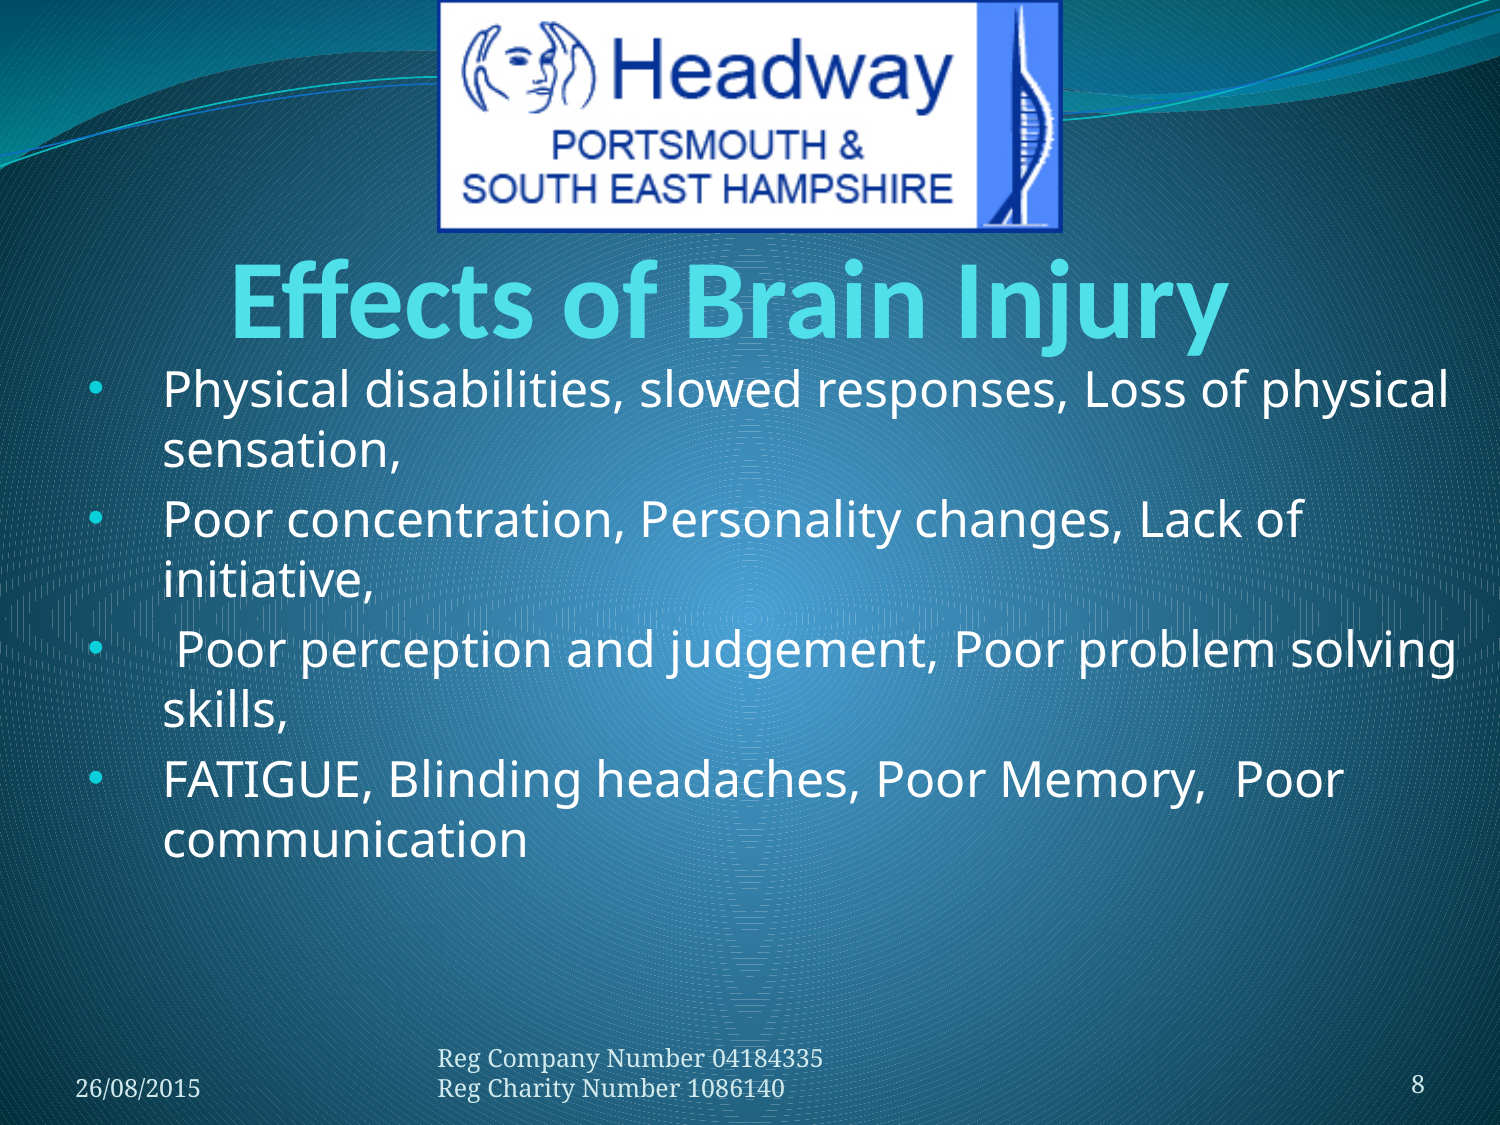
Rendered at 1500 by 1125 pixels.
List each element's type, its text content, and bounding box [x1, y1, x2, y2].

slide_number 8 [1299, 1042, 1425, 1103]
footer Reg Company Number 04184335 Reg Charity Number 1086140 [437, 1042, 988, 1103]
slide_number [75, 1042, 425, 1103]
picture [437, 0, 1063, 224]
title Effects of Brain Injury [87, 224, 1376, 349]
subtitle Physical disabilities, slowed responses, Loss of physical sensation, Poor concentration, Personality changes, Lack of initiative, Poor perception and judgement, Poor problem solving skills, FATIGUE, Blinding headaches, Poor Memory, Poor communication [87, 349, 1471, 818]
